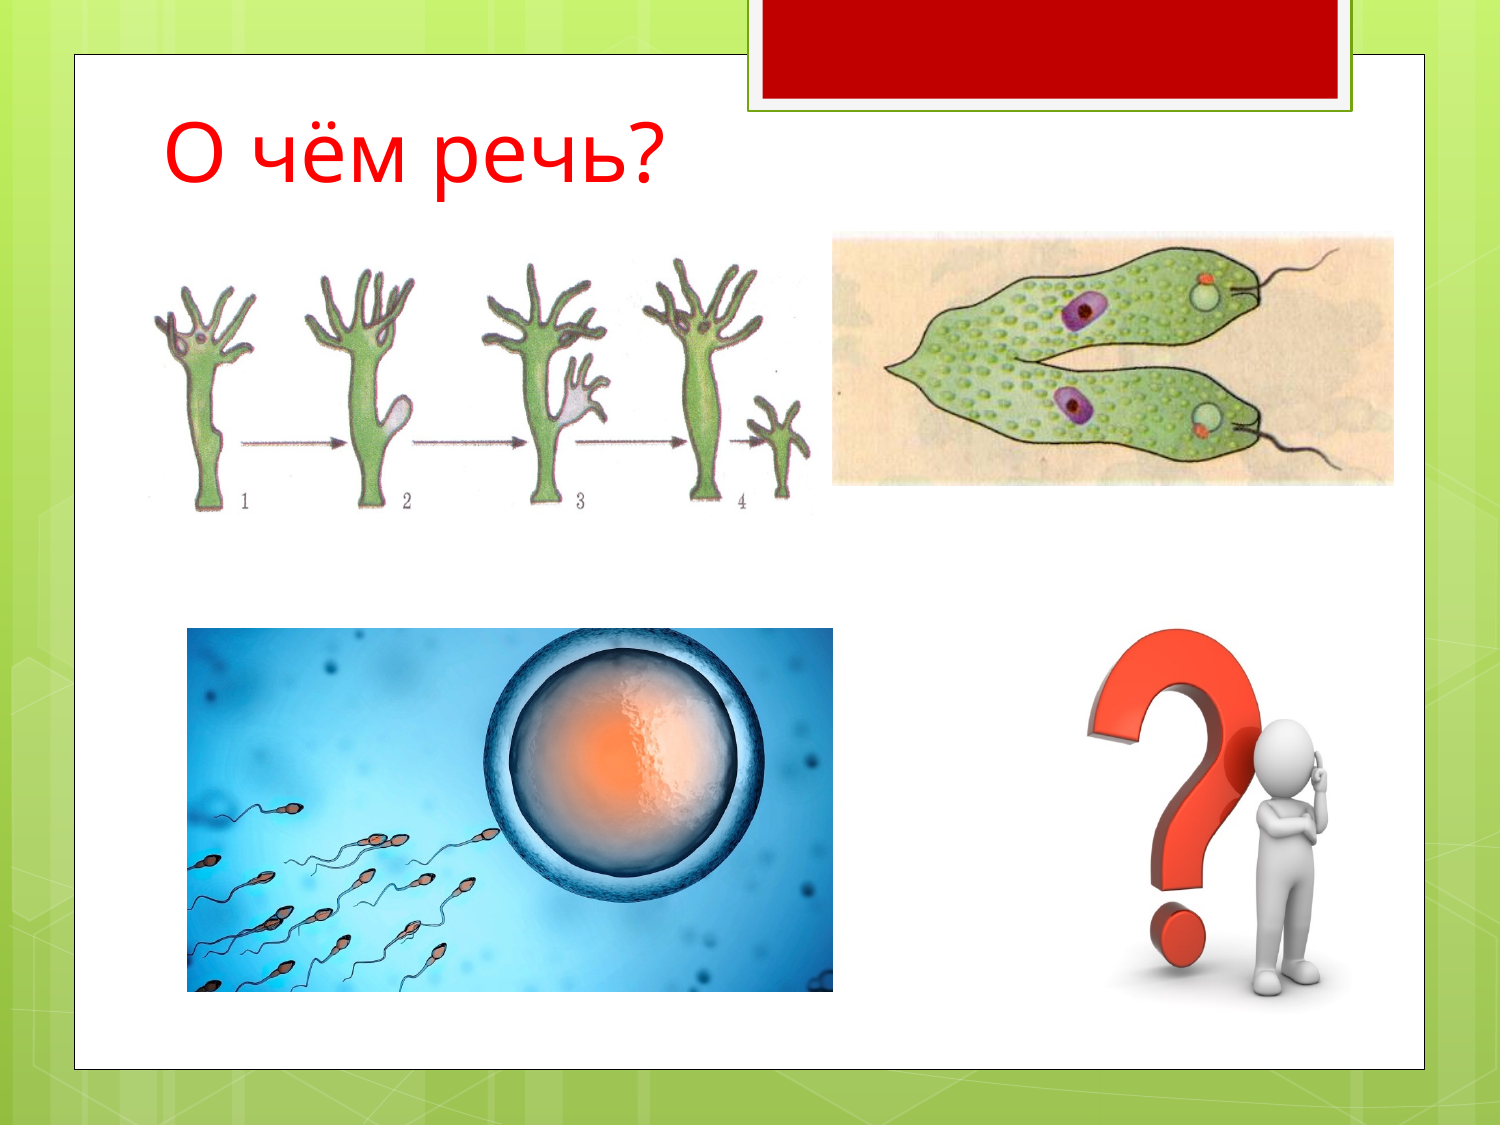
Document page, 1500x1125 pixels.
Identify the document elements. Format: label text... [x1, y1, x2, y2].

picture [186, 893, 190, 903]
picture [186, 628, 833, 992]
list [147, 253, 833, 516]
picture [831, 231, 1394, 486]
title О чём речь? [147, 19, 1170, 207]
picture [186, 681, 192, 698]
picture [195, 980, 222, 992]
picture [1041, 597, 1402, 1040]
